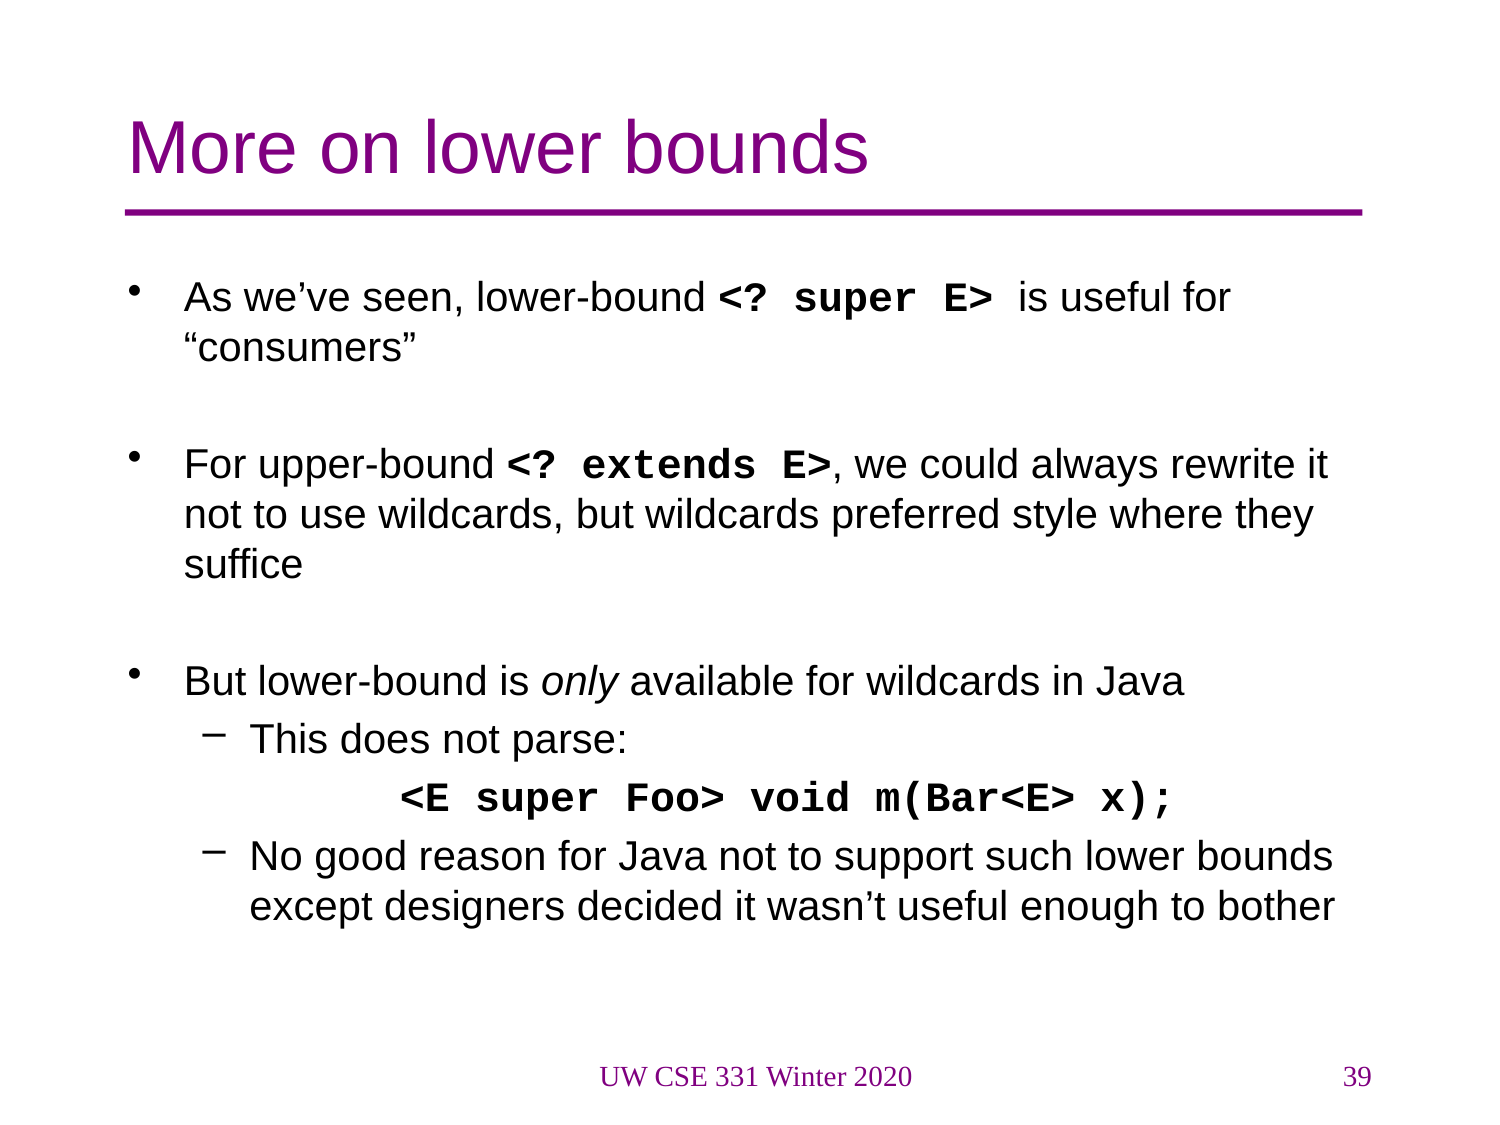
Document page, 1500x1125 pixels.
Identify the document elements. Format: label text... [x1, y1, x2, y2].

title More on lower bounds [112, 50, 1388, 238]
list As we’ve seen, lower-bound <? super E> is useful for “consumers” For upper-bound <? extends E>, we could always rewrite it not to use wildcards, but wildcards preferred style where they suffice But lower-bound is only available for wildcards in Java This does not parse: <E super Foo> void m(Bar<E> x); No good reason for Java not to support such lower bounds except designers decided it wasn’t useful enough to bother [112, 262, 1388, 1000]
slide_number 39 [1074, 1049, 1388, 1125]
footer UW CSE 331 Winter 2020 [474, 1049, 1038, 1125]
